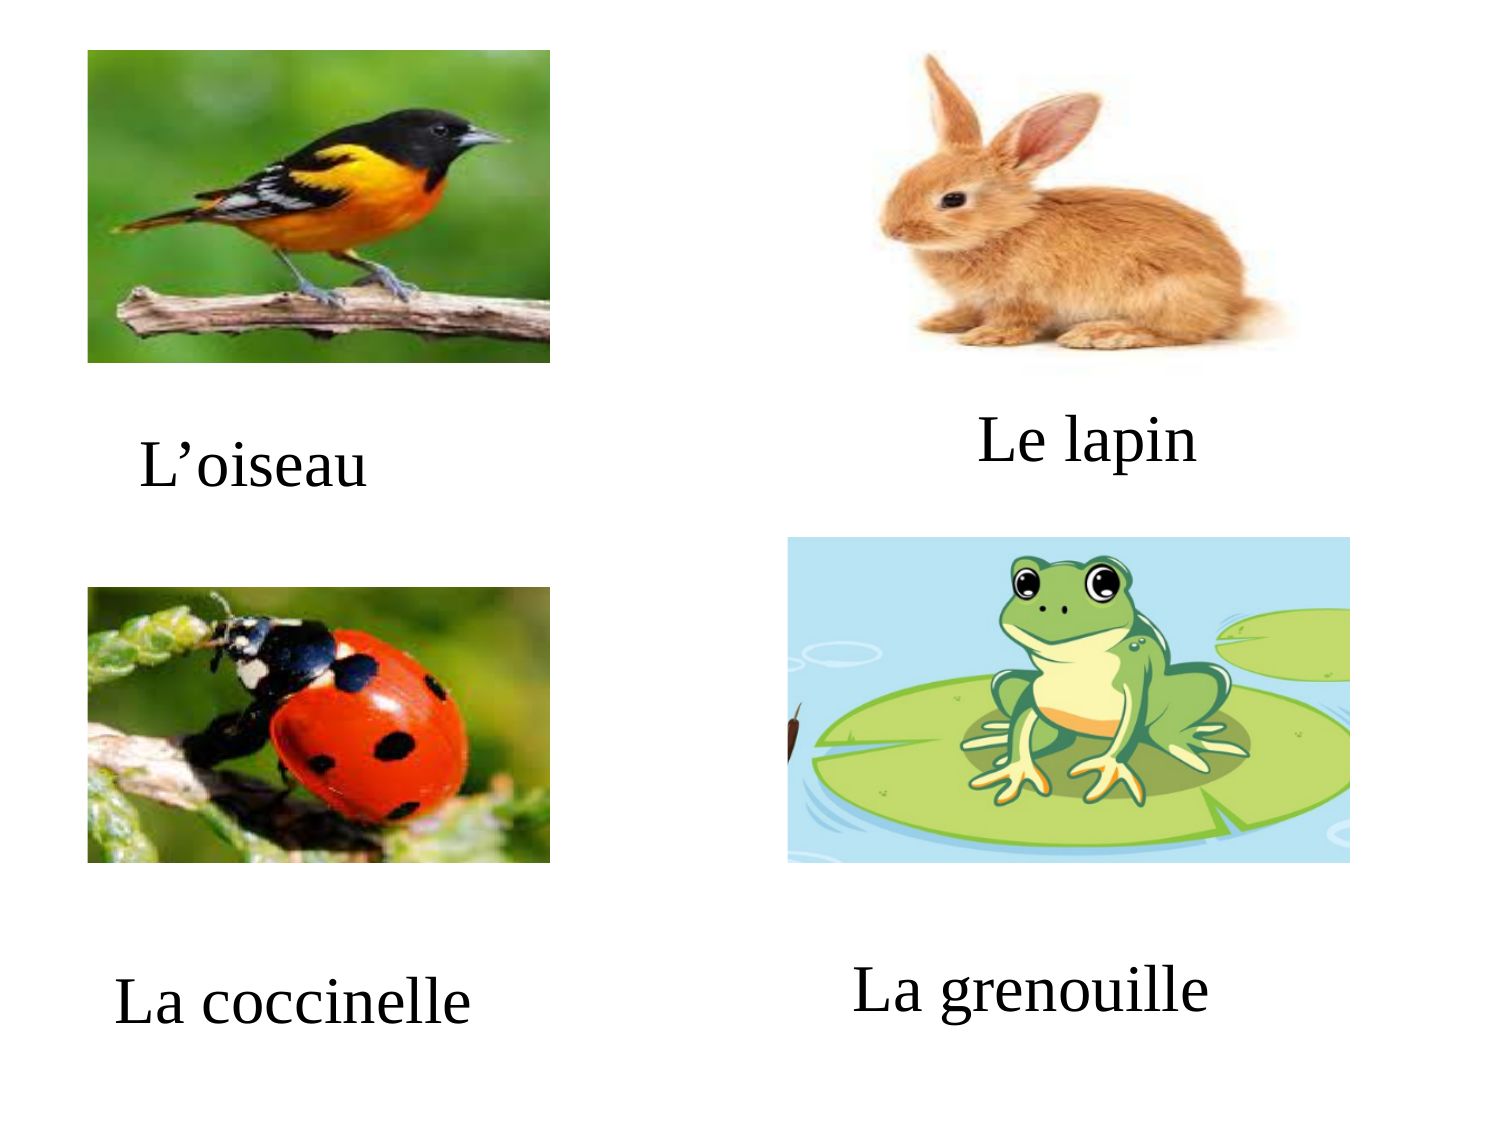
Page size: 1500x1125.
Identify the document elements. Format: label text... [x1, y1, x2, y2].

picture [87, 587, 551, 863]
text_box L’oiseau [124, 412, 500, 508]
picture [87, 49, 551, 363]
picture [849, 49, 1301, 376]
text_box La coccinelle [99, 949, 538, 1045]
text_box La grenouille [837, 937, 1288, 1033]
text_box Le lapin [962, 387, 1275, 483]
picture [787, 537, 1351, 863]
